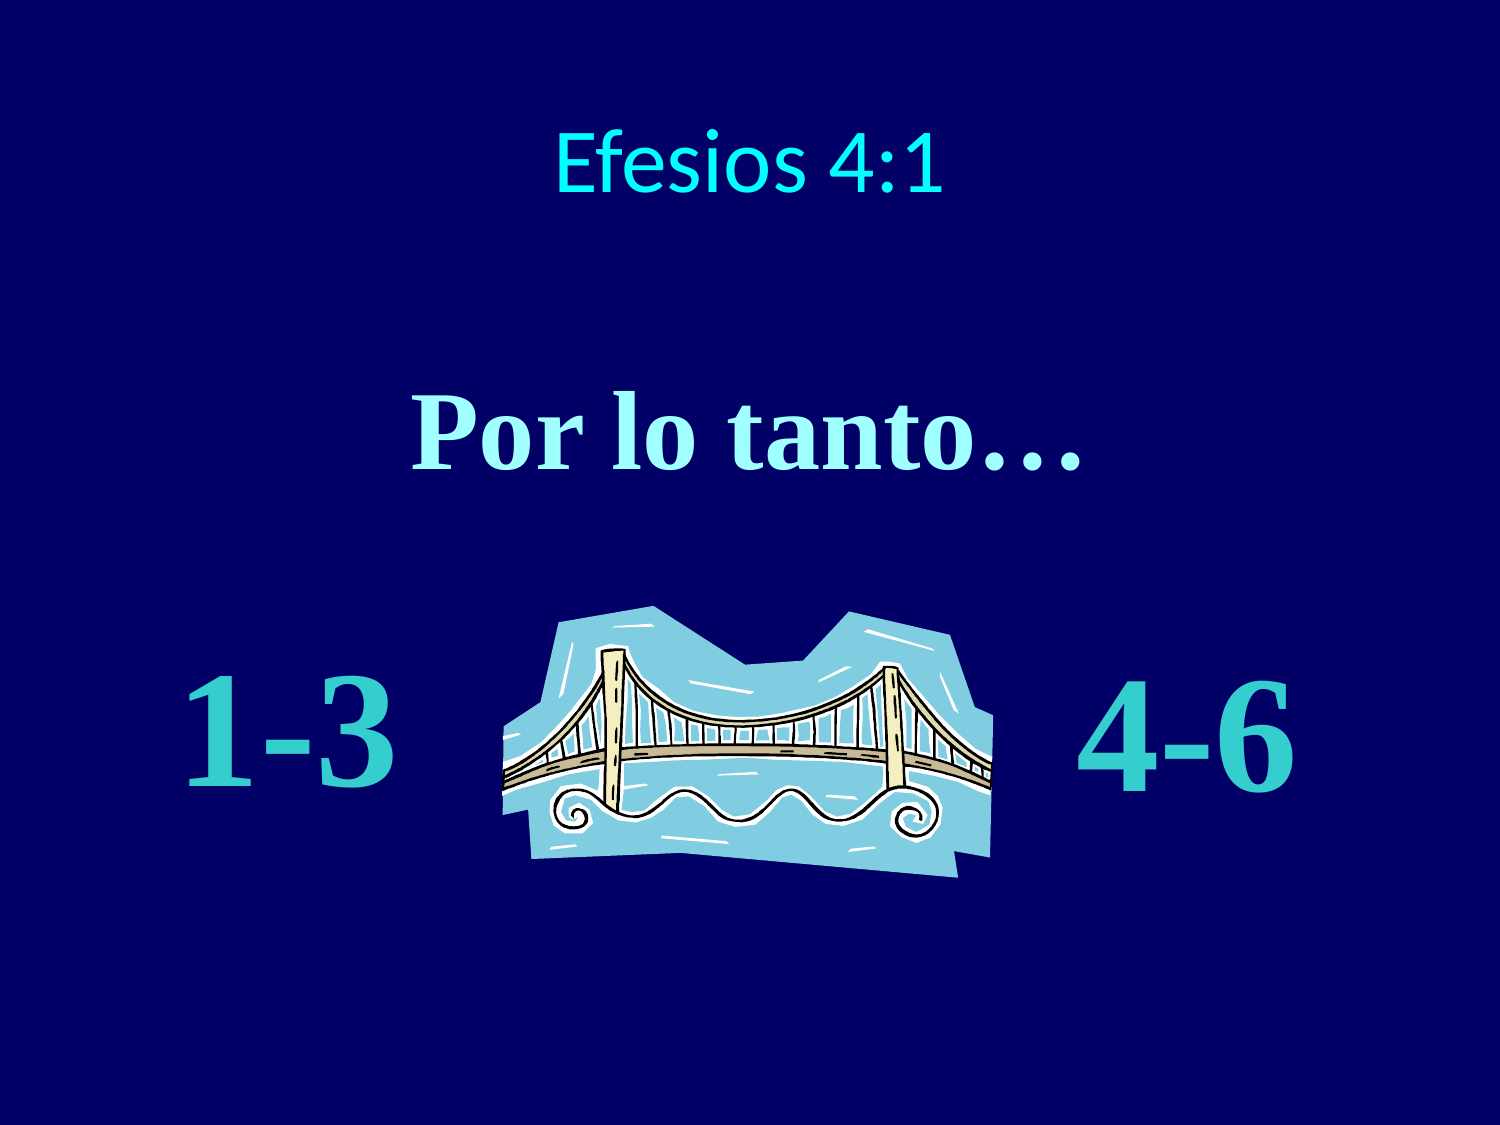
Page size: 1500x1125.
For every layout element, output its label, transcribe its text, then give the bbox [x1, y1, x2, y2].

title Efesios 4:1 [112, 62, 1388, 250]
text_box 4-6 [1004, 617, 1388, 833]
text_box Por lo tanto… [395, 349, 1105, 500]
picture [500, 599, 1000, 884]
text_box 1-3 [137, 612, 439, 828]
